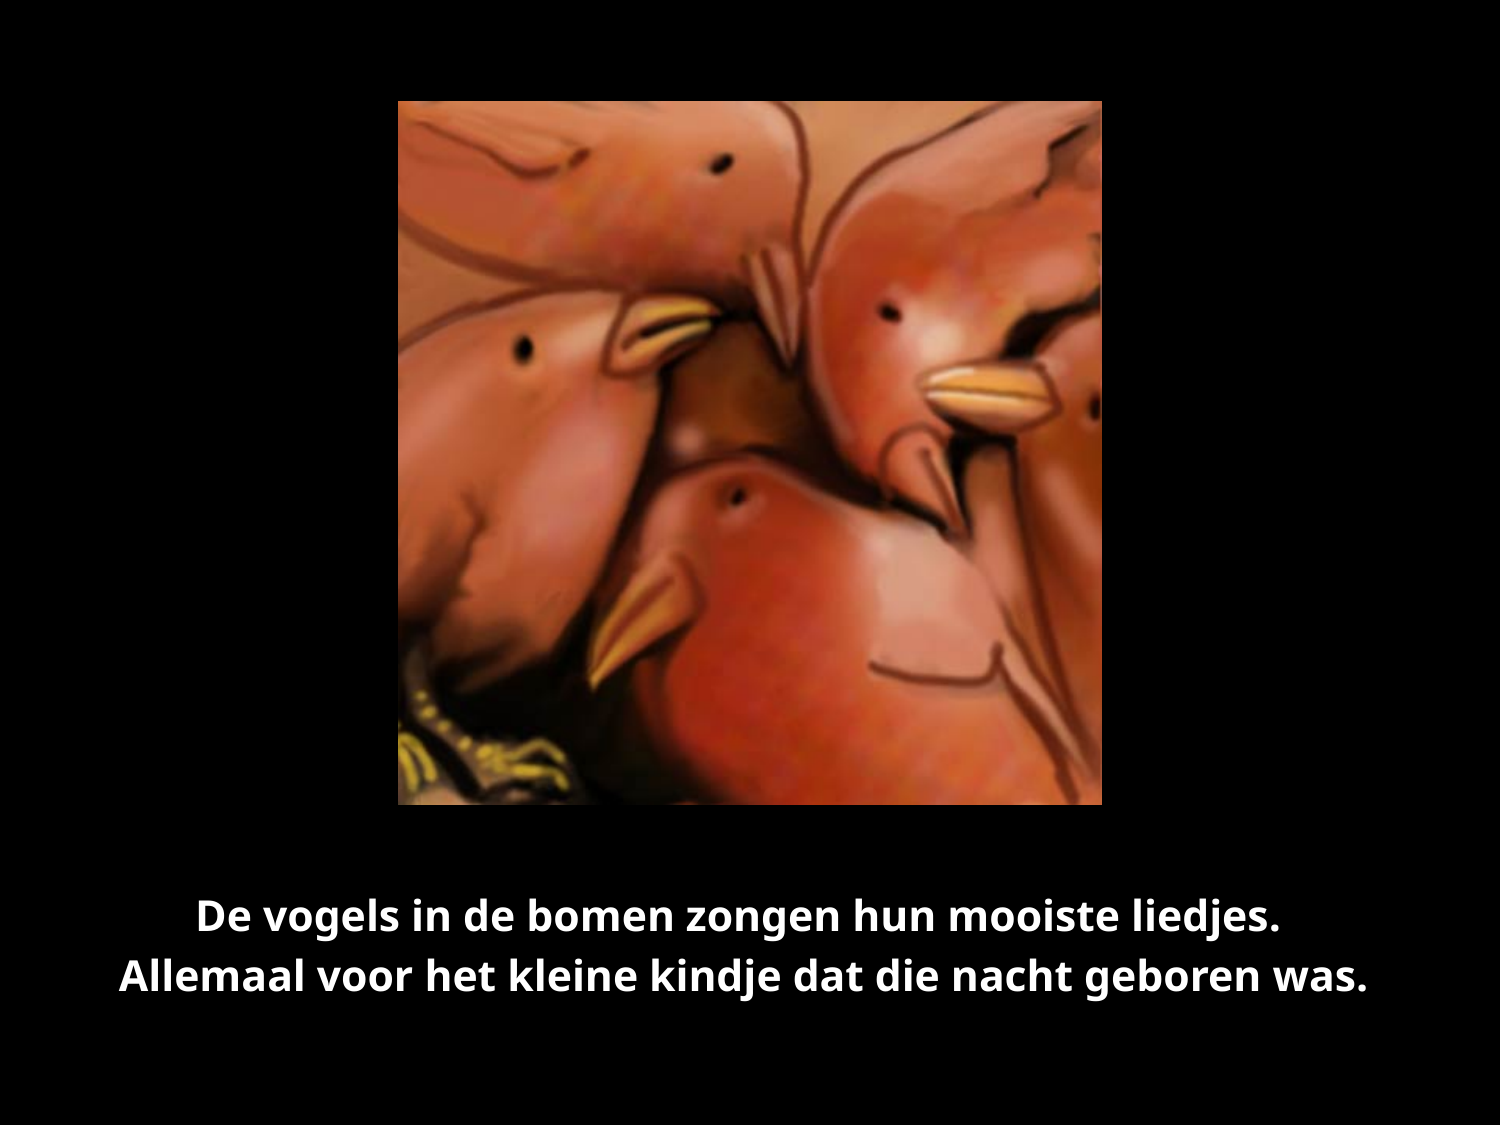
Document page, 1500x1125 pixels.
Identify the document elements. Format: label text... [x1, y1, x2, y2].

picture [398, 101, 1102, 806]
subtitle De vogels in de bomen zongen hun mooiste liedjes. Allemaal voor het kleine kindje dat die nacht geboren was. [58, 881, 1430, 1035]
